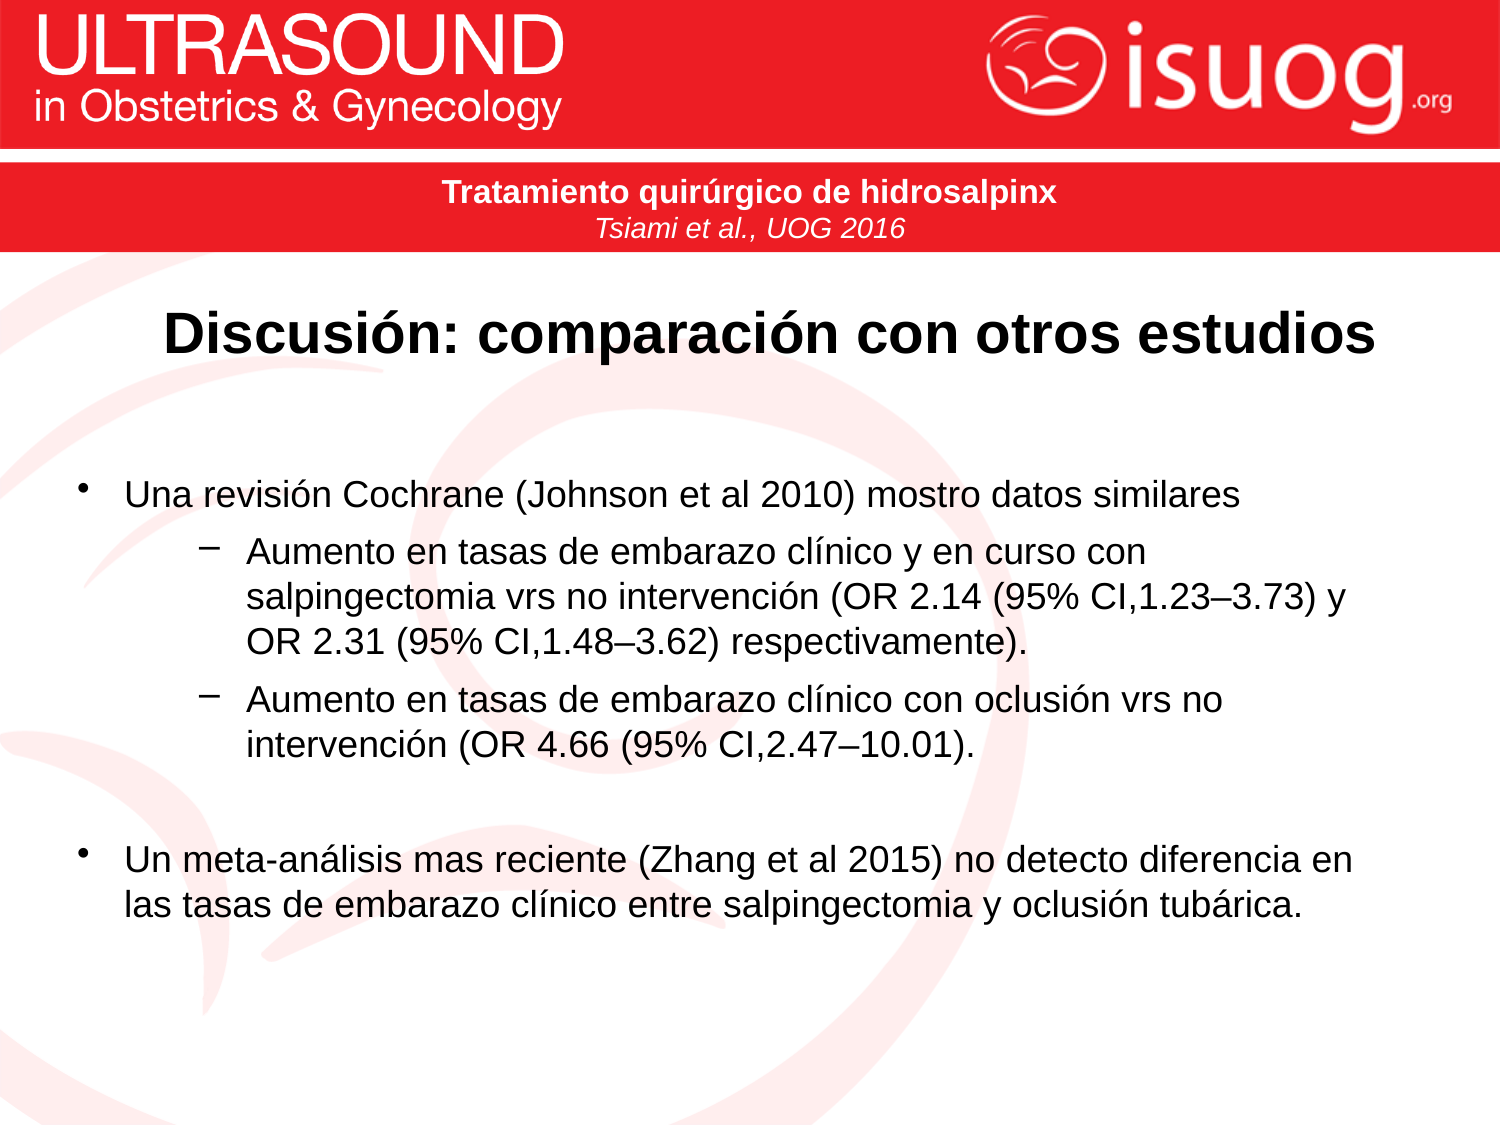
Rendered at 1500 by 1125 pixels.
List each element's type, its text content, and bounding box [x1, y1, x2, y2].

text_box Tratamiento quirúrgico de hidrosalpinx Tsiami et al., UOG 2016 [0, 162, 1500, 253]
picture [0, 150, 1500, 162]
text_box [0, 0, 1500, 150]
text_box Discusión: comparación con otros estudios [148, 287, 1394, 373]
picture [0, 253, 1500, 1125]
text_box Una revisión Cochrane (Johnson et al 2010) mostro datos similares Aumento en tasas de embarazo clínico y en curso con salpingectomia vrs no intervención (OR 2.14 (95% CI,1.23–3.73) y OR 2.31 (95% CI,1.48–3.62) respectivamente). Aumento en tasas de embarazo clínico con oclusión vrs no intervención (OR 4.66 (95% CI,2.47–10.01). Un meta-análisis mas reciente (Zhang et al 2015) no detecto diferencia en las tasas de embarazo clínico entre salpingectomia y oclusión tubárica. [62, 462, 1400, 933]
